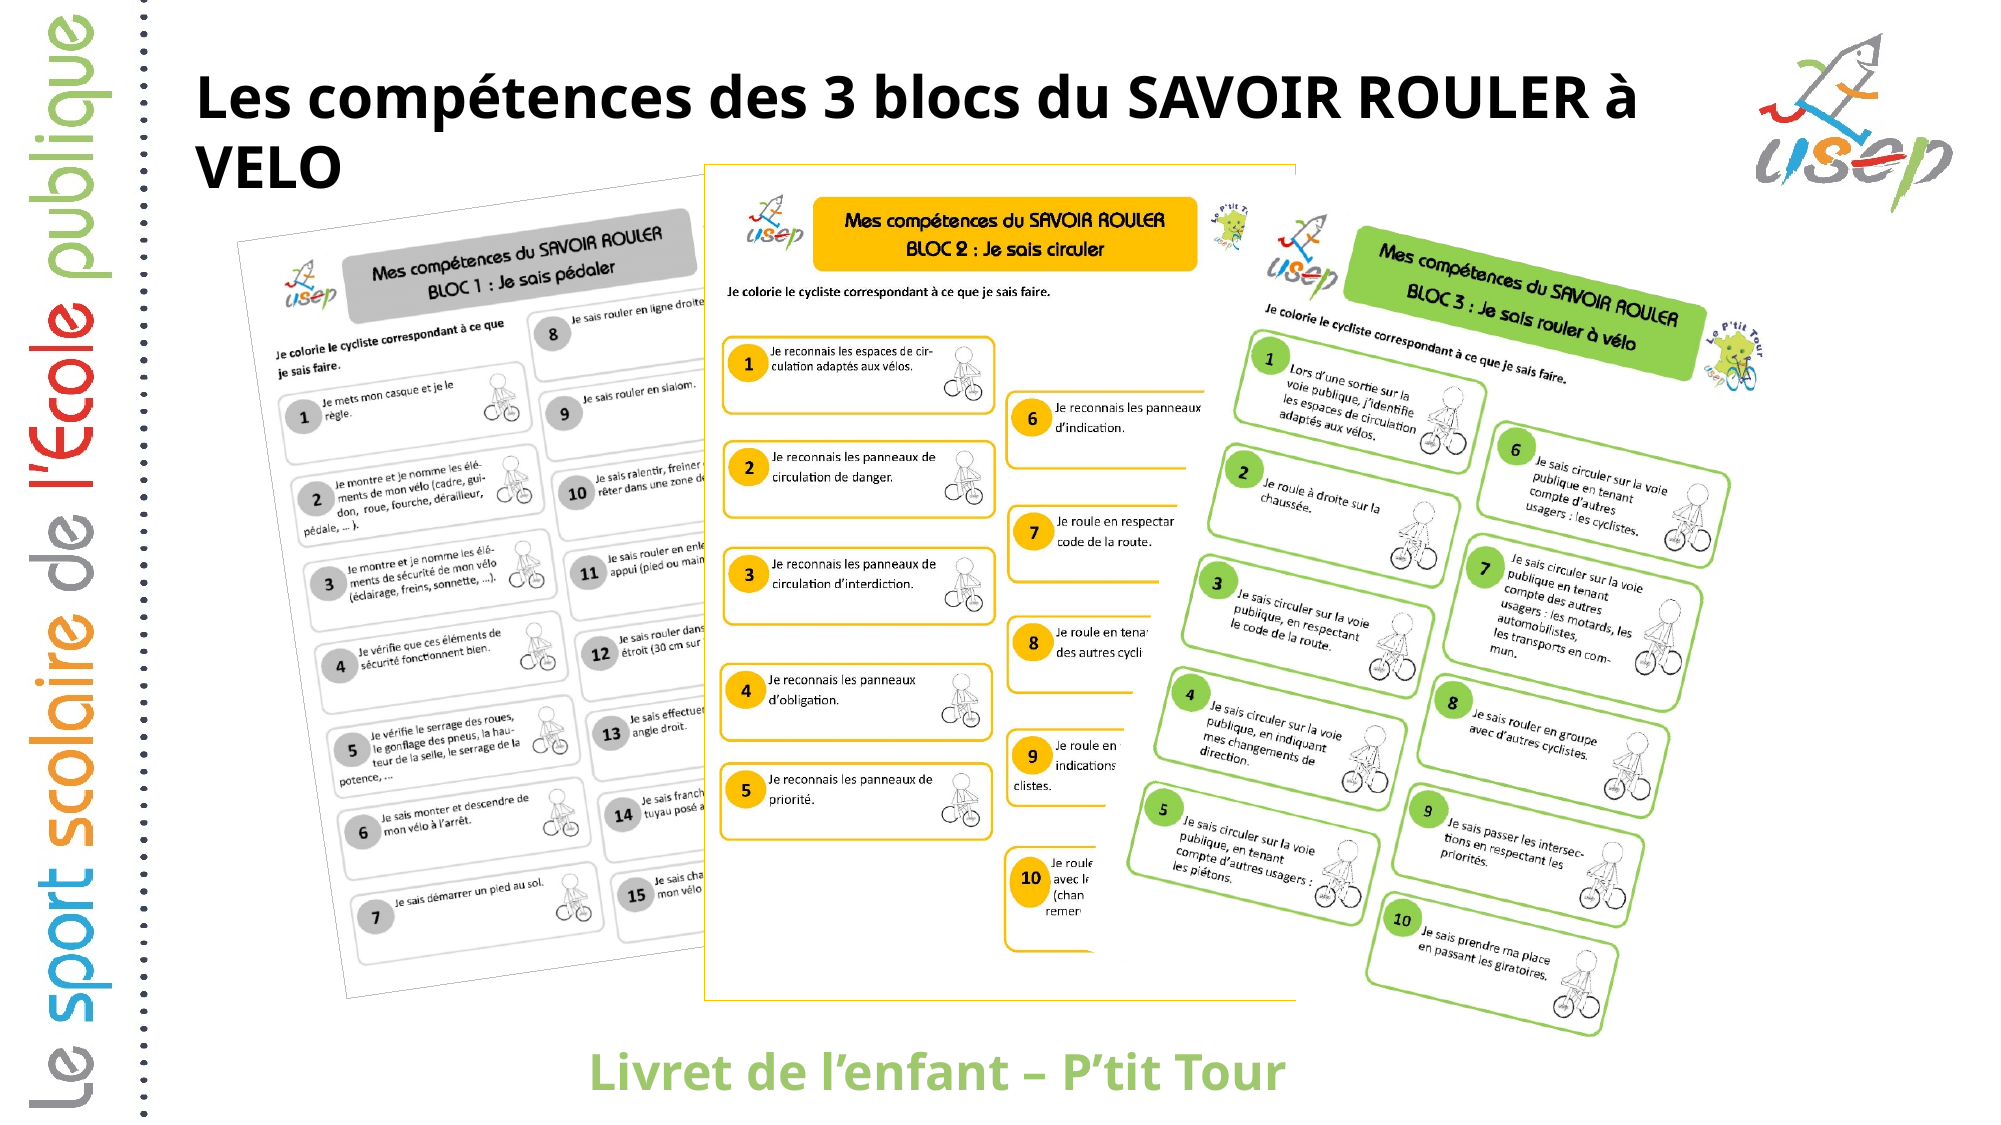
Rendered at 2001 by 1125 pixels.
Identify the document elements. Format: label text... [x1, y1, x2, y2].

picture [0, 0, 2001, 1125]
text_box Livret de l’enfant – P’tit Tour [441, 1033, 1435, 1109]
text_box Les compétences des 3 blocs du SAVOIR ROULER à VELO [180, 52, 1692, 208]
